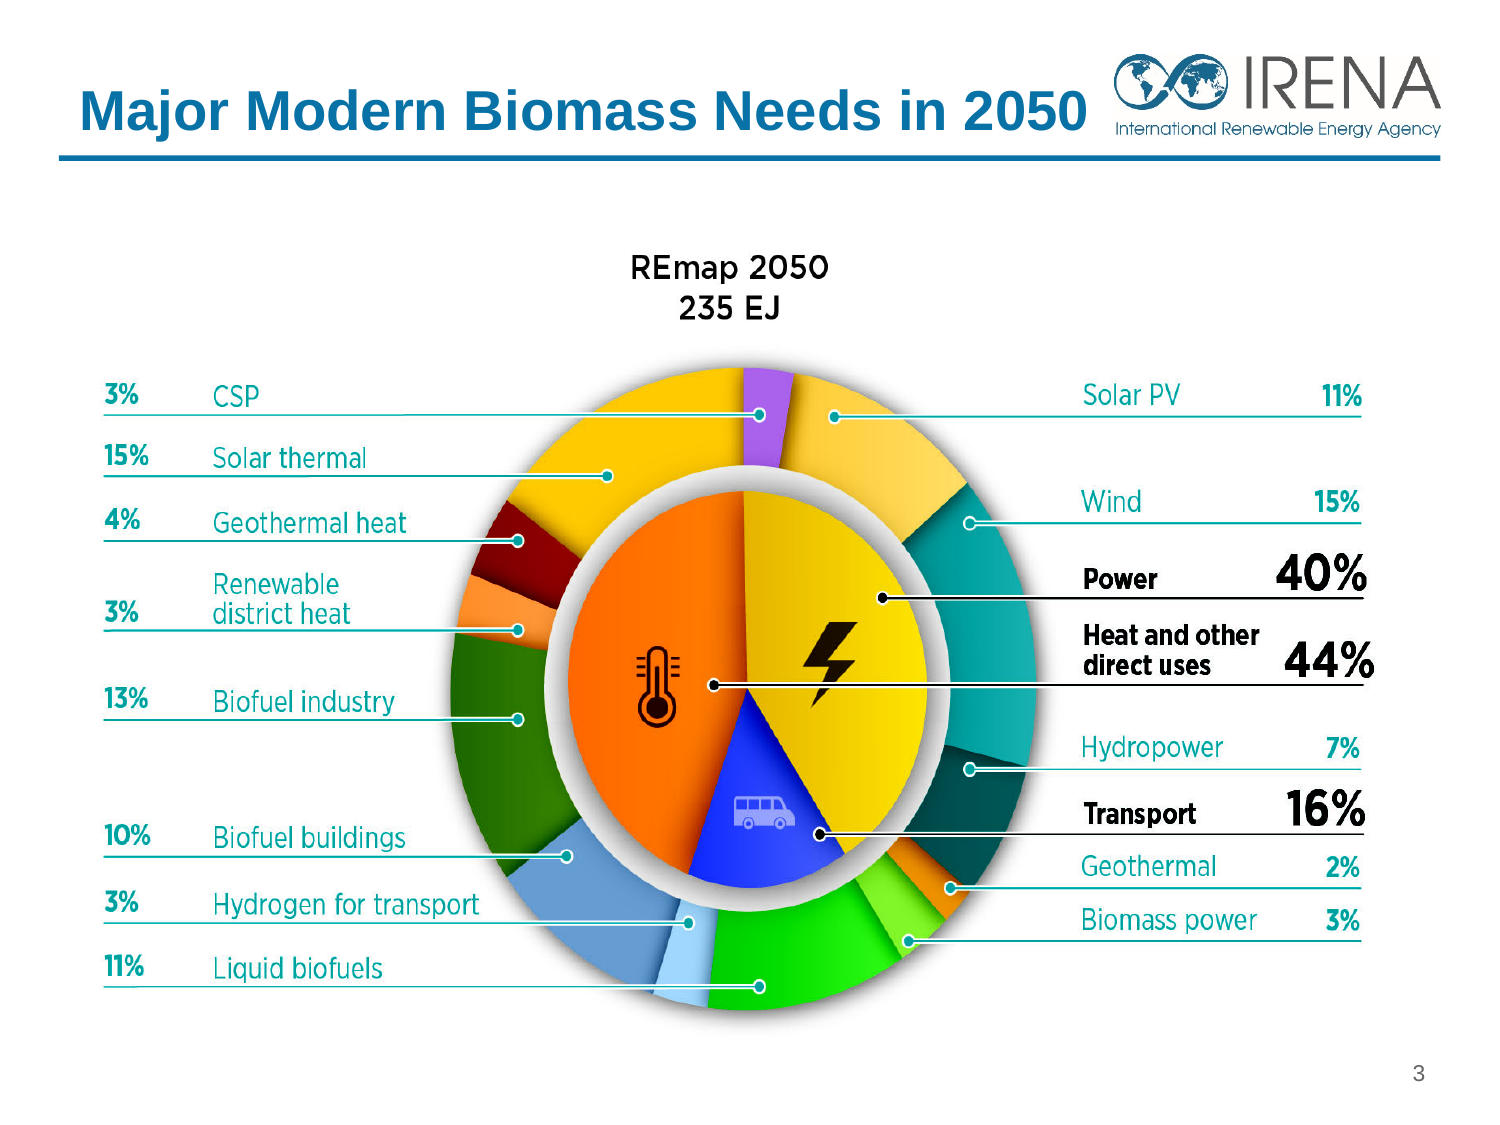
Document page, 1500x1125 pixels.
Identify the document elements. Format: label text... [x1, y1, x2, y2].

picture [1114, 54, 1441, 66]
title Major Modern Biomass Needs in 2050 [64, 66, 1447, 146]
slide_number 3 [1322, 1067, 1441, 1101]
picture [54, 207, 1447, 1059]
